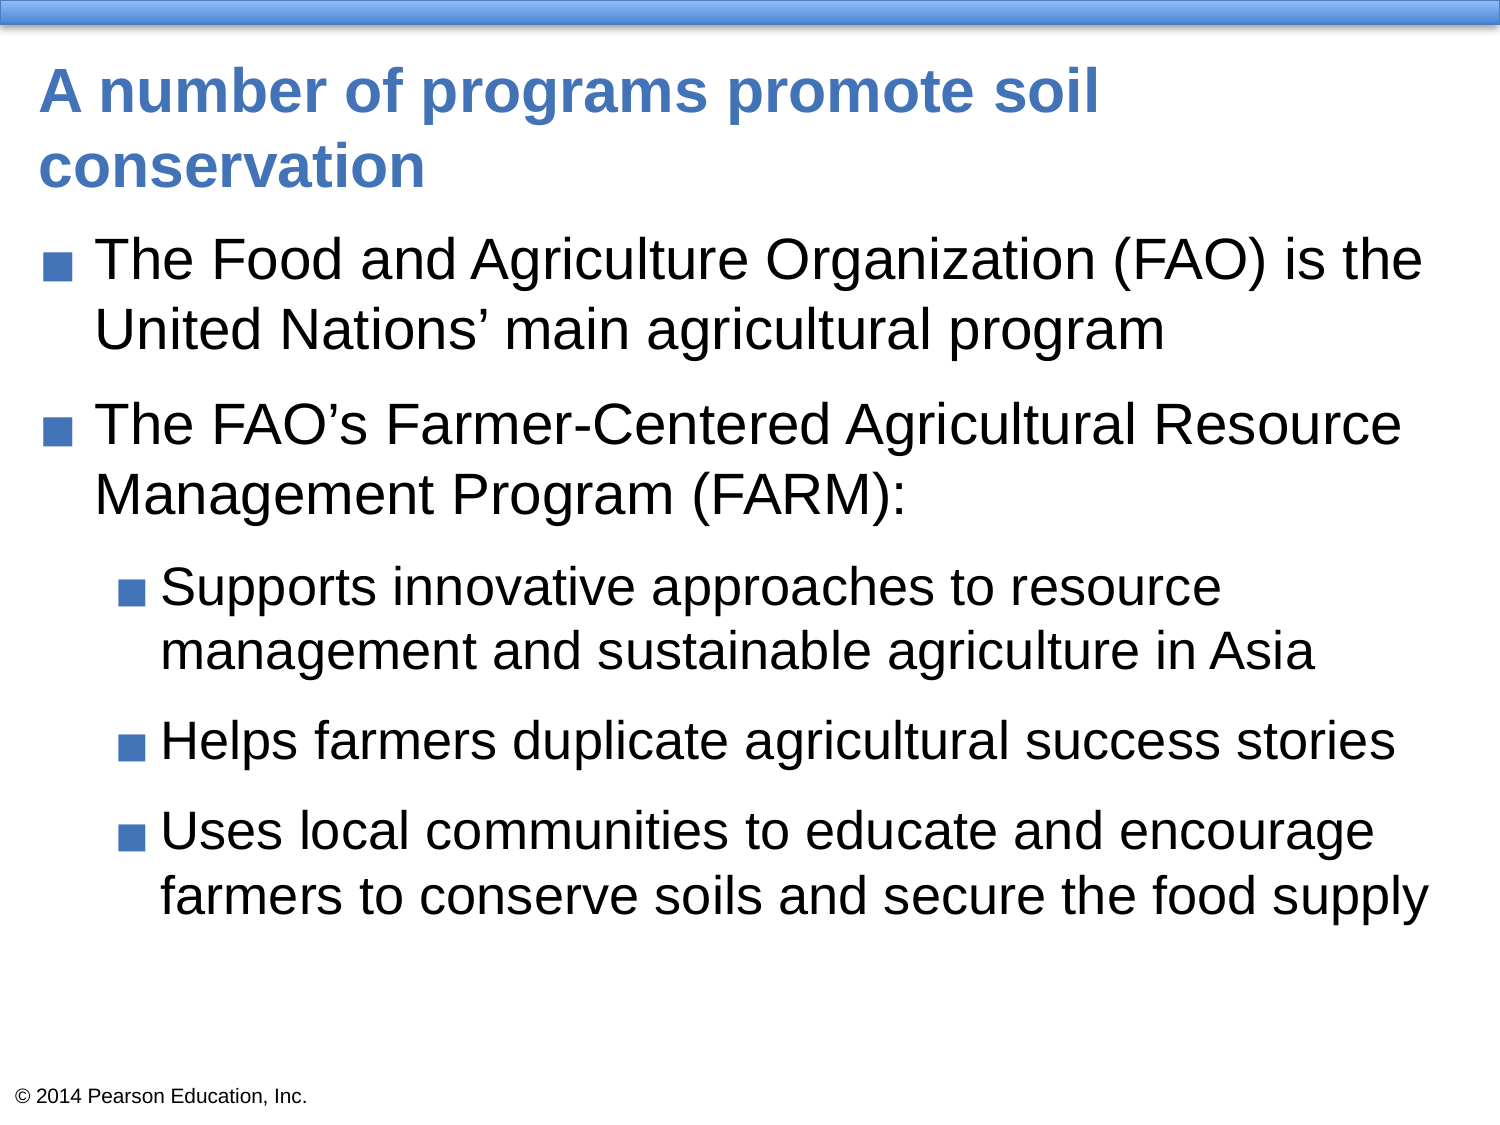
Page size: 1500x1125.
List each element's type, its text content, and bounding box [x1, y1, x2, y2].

title A number of programs promote soil conservation [23, 36, 1476, 213]
list The Food and Agriculture Organization (FAO) is the United Nations’ main agricultural program The FAO’s Farmer-Centered Agricultural Resource Management Program (FARM): Supports innovative approaches to resource management and sustainable agriculture in Asia Helps farmers duplicate agricultural success stories Uses local communities to educate and encourage farmers to conserve soils and secure the food supply [23, 213, 1476, 1005]
